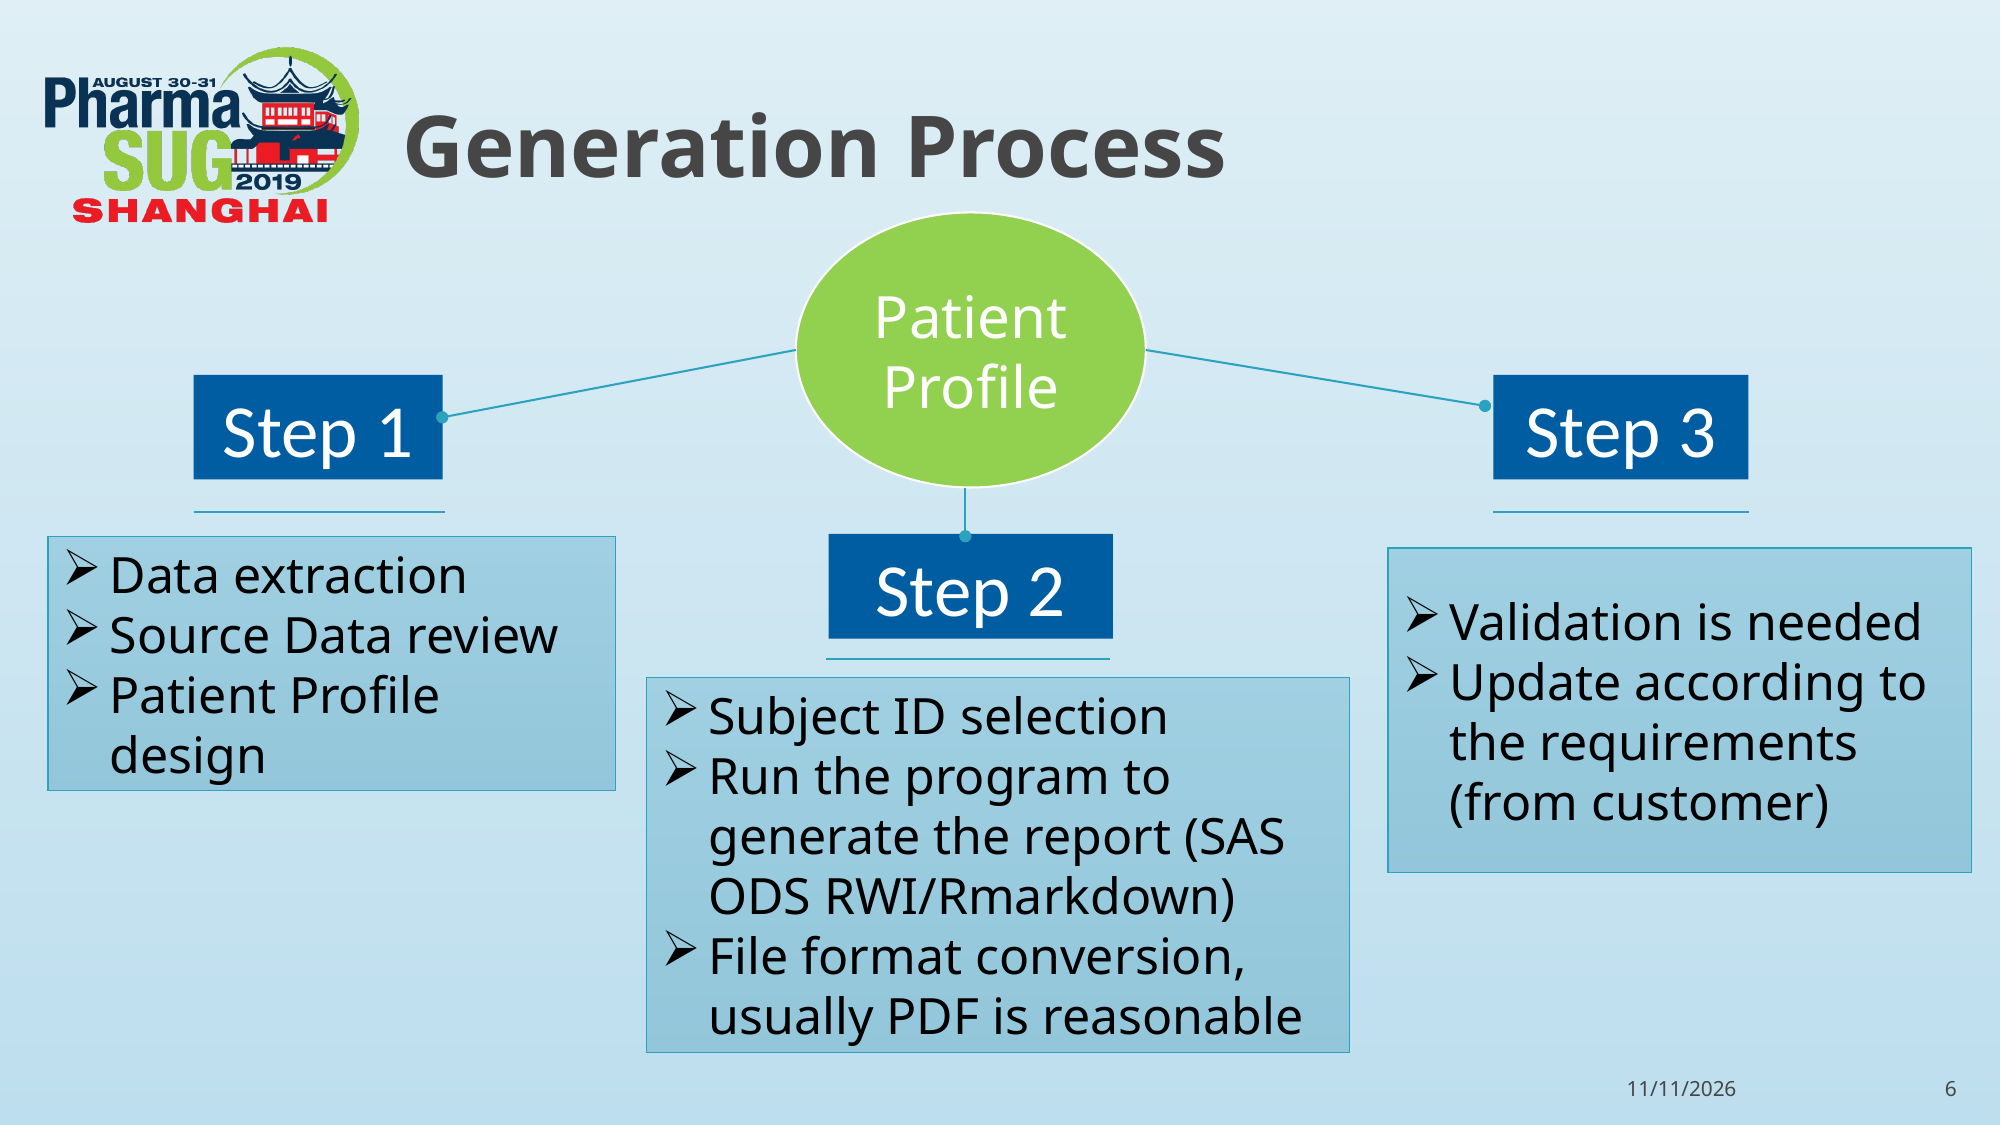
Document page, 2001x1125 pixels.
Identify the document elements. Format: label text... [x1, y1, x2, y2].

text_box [1145, 349, 1485, 406]
slide_number 6 [1891, 1051, 1972, 1112]
text_box Data extraction Source Data review Patient Profile design [47, 536, 616, 791]
text_box Step 3 [1493, 374, 1749, 480]
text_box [442, 349, 796, 418]
text_box Patient Profile [794, 211, 1147, 489]
title Generation Process [387, 50, 1905, 238]
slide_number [1471, 1051, 1891, 1112]
text_box Step 1 [193, 374, 443, 480]
text_box Step 2 [828, 533, 1113, 639]
picture [45, 47, 359, 229]
text_box Subject ID selection Run the program to generate the report (SAS ODS RWI/Rmarkdown) File format conversion, usually PDF is reasonable [646, 677, 1350, 1053]
text_box Validation is needed Update according to the requirements (from customer) [1387, 547, 1972, 873]
